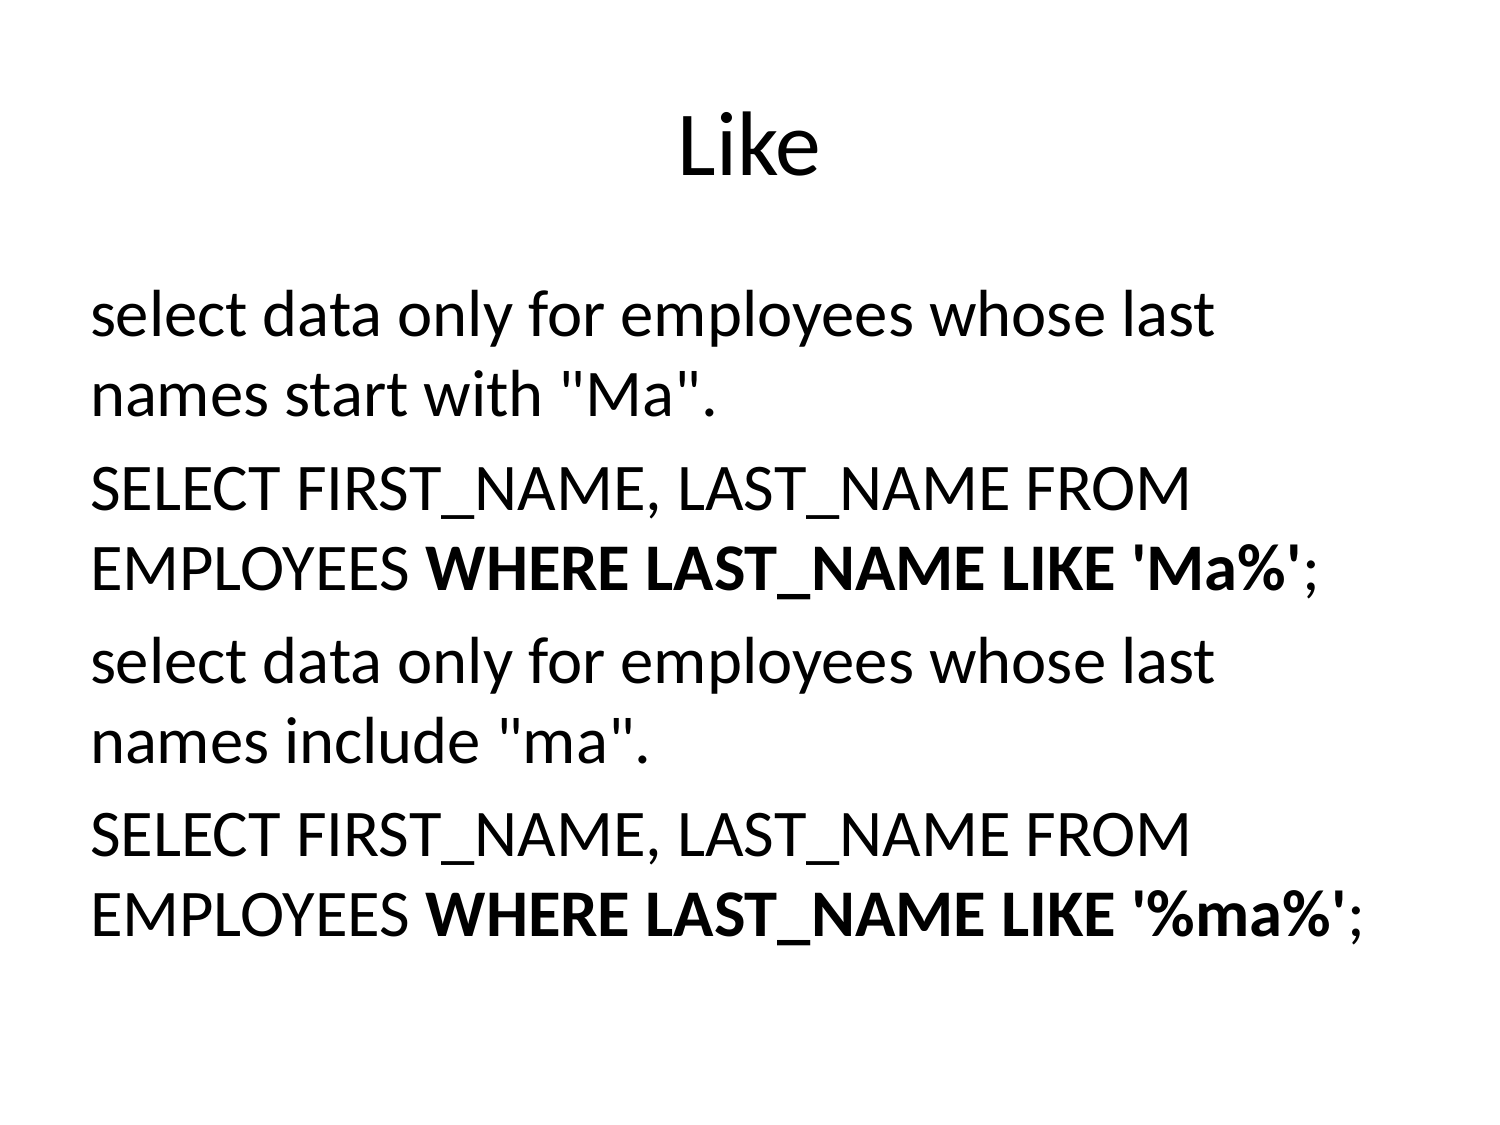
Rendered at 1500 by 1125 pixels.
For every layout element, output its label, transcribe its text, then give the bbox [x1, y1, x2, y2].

list select data only for employees whose last names start with "Ma". SELECT FIRST_NAME, LAST_NAME FROM EMPLOYEES WHERE LAST_NAME LIKE 'Ma%'; select data only for employees whose last names include "ma". SELECT FIRST_NAME, LAST_NAME FROM EMPLOYEES WHERE LAST_NAME LIKE '%ma%'; [75, 262, 1425, 1005]
title Like [75, 45, 1425, 233]
